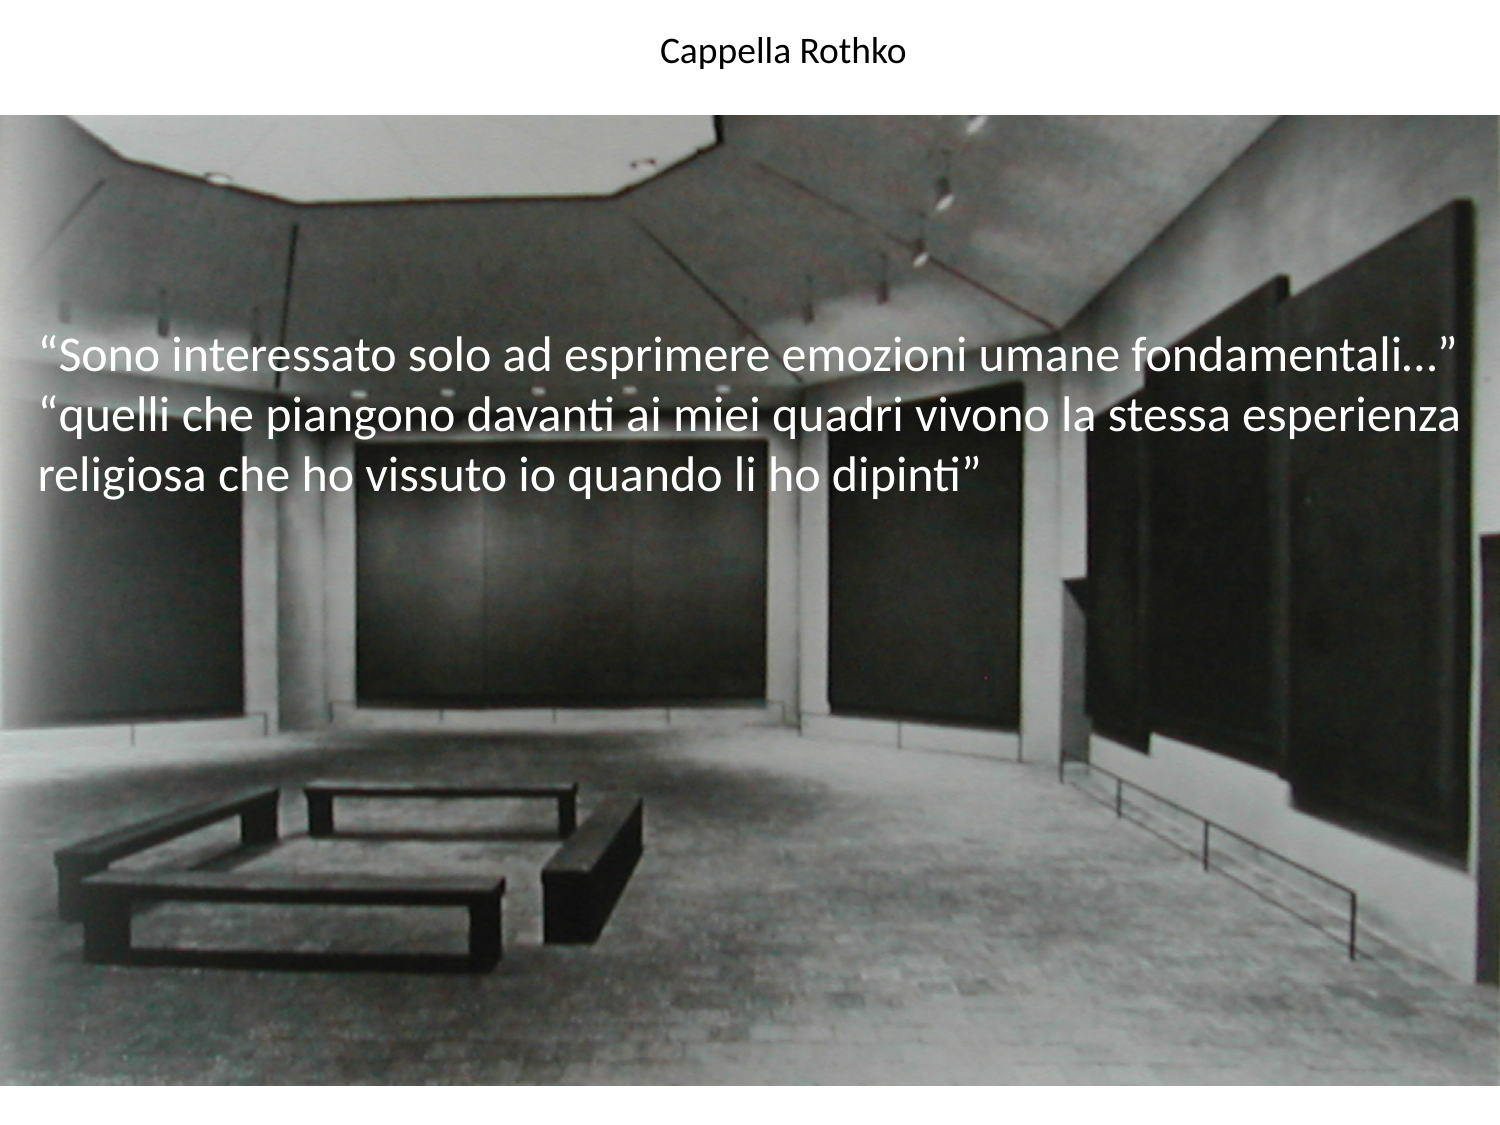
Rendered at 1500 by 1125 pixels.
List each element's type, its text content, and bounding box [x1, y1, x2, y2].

text_box Cappella Rothko [645, 19, 922, 79]
picture [0, 115, 1500, 1087]
